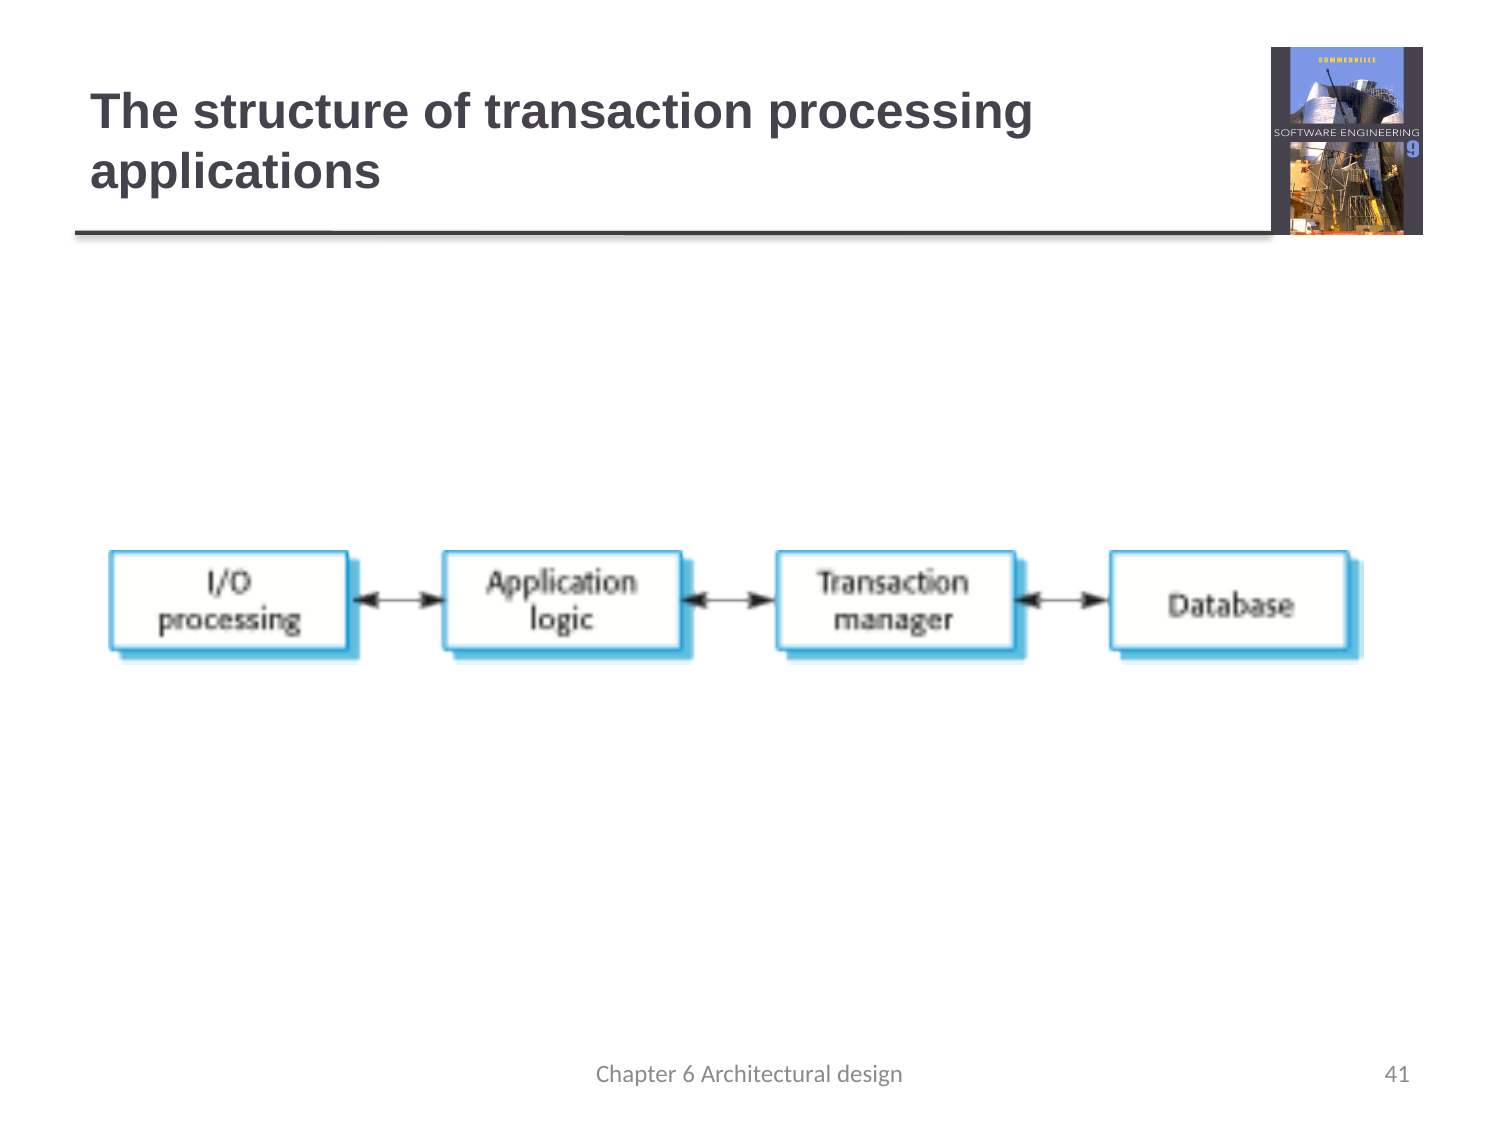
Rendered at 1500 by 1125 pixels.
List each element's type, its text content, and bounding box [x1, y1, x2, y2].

slide_number 41 [1074, 1042, 1425, 1103]
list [107, 262, 1364, 953]
picture [1272, 47, 1423, 235]
title The structure of transaction processing applications [74, 44, 1272, 233]
footer Chapter 6 Architectural design [512, 1042, 988, 1103]
